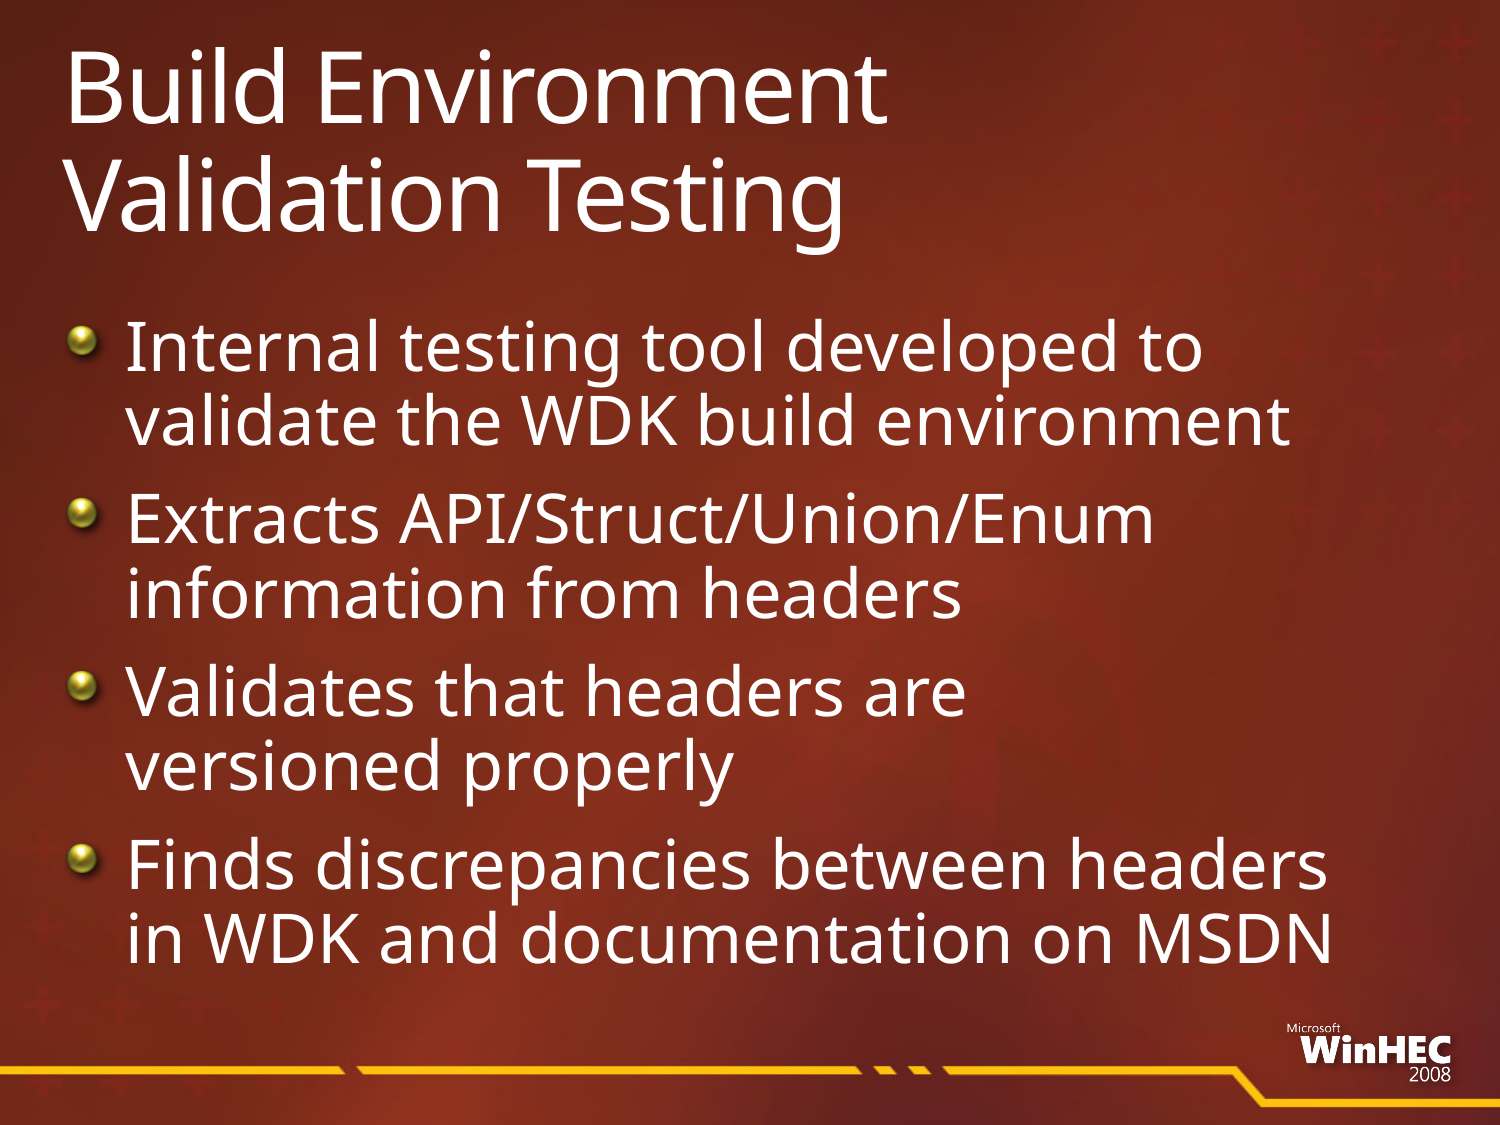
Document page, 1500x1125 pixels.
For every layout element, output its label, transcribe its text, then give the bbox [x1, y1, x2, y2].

list Internal testing tool developed to validate the WDK build environment Extracts API/Struct/Union/Enum information from headers Validates that headers are versioned properly Finds discrepancies between headers in WDK and documentation on MSDN [62, 311, 1438, 1088]
title Build Environment Validation Testing [62, 37, 1438, 256]
picture [0, 0, 1500, 1125]
